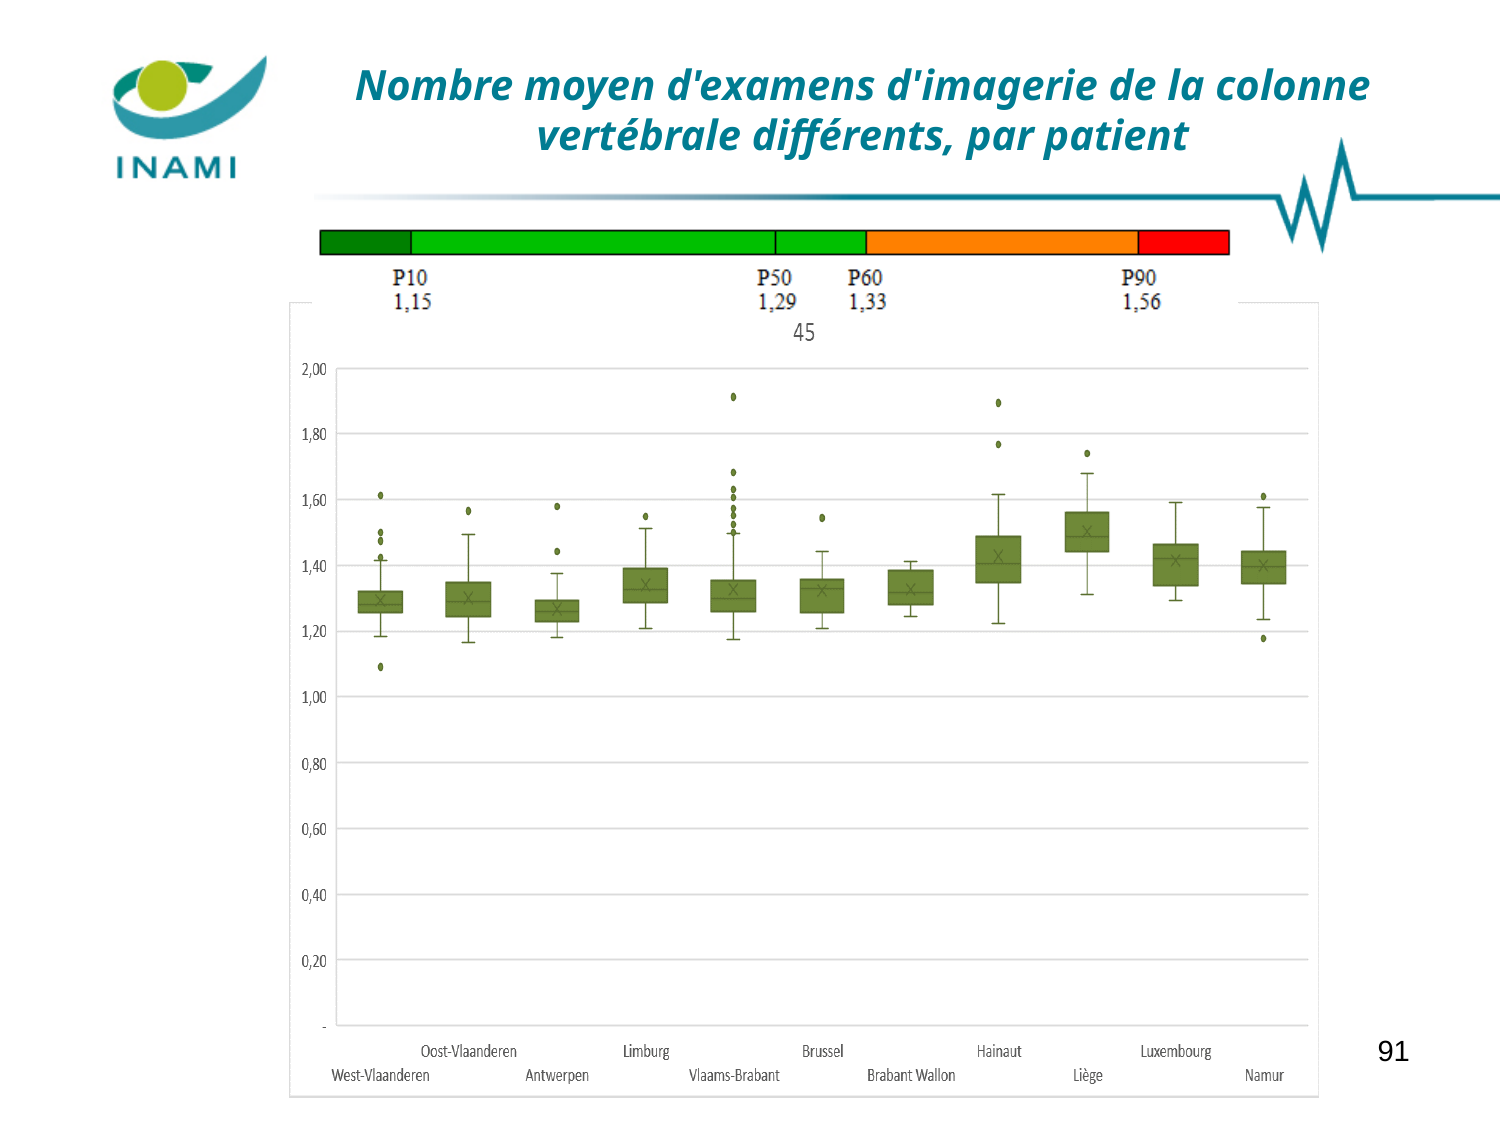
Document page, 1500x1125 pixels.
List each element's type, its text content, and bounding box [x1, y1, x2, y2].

picture [53, 6, 1500, 1098]
title Nombre moyen d'examens d'imagerie de la colonne vertébrale différents, par patient [301, 45, 1425, 173]
slide_number 91 [1320, 1024, 1425, 1103]
